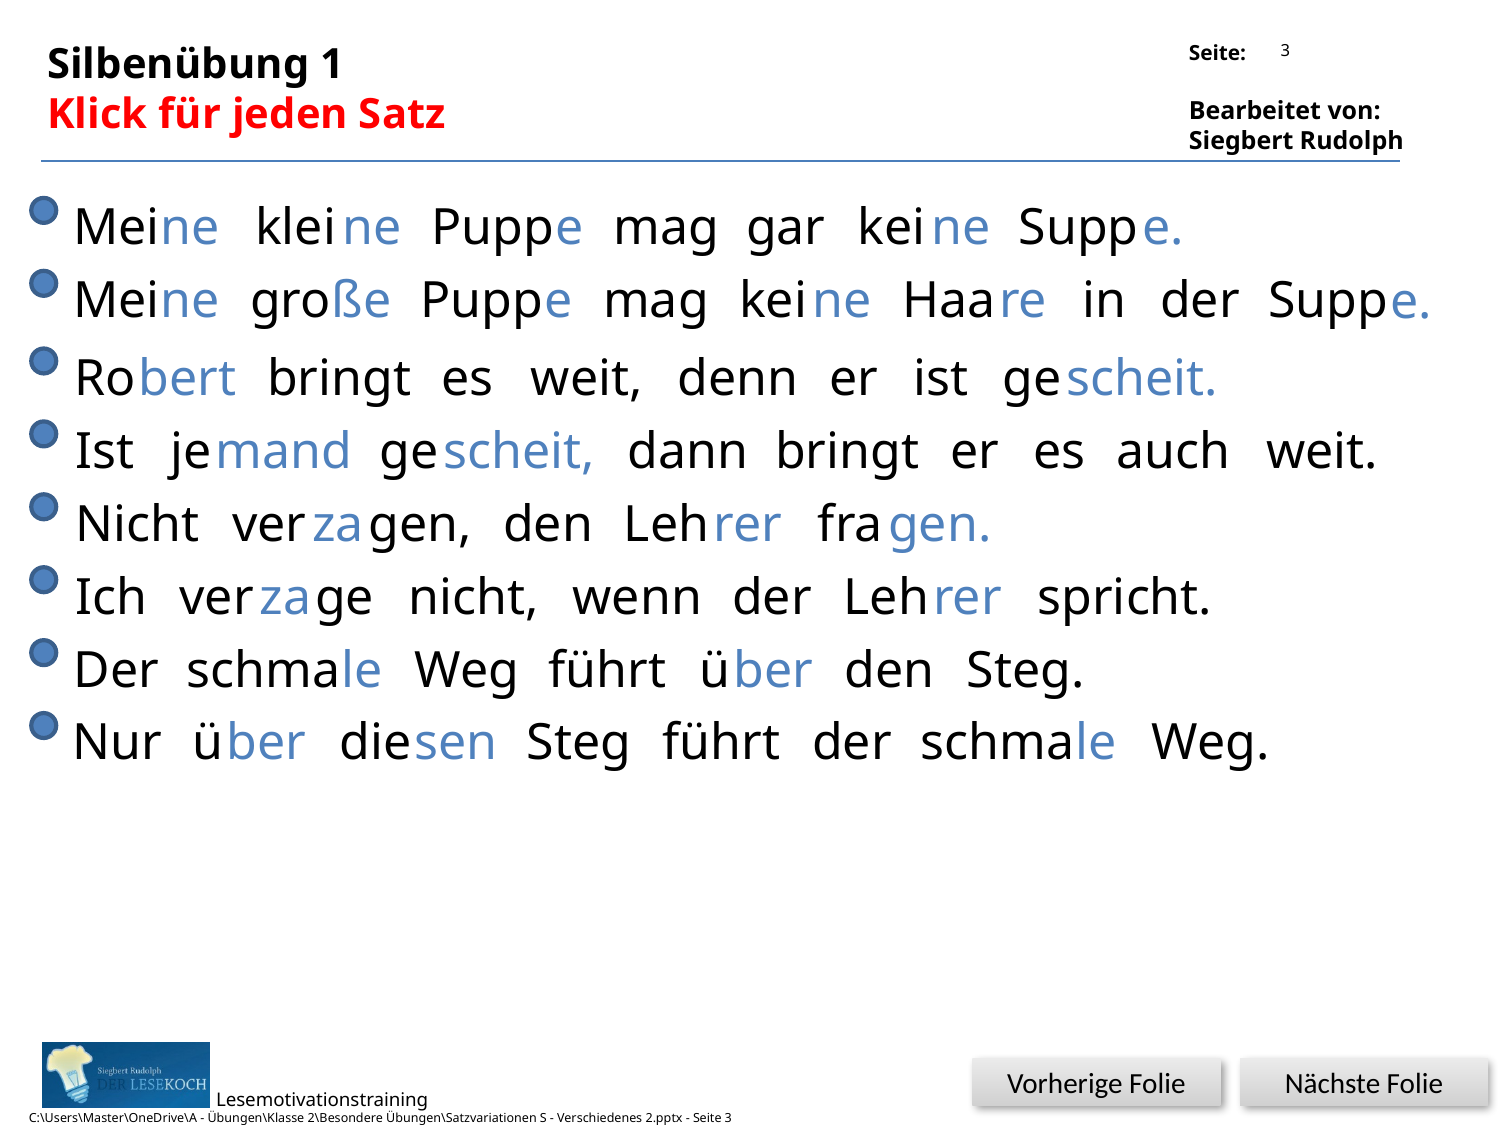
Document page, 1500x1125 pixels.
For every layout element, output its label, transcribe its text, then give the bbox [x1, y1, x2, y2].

text_box den [488, 483, 608, 559]
text_box führt [647, 702, 795, 778]
text_box er [935, 410, 1015, 486]
text_box Nicht [60, 483, 215, 559]
text_box Silbenübung 1 Klick für jeden Satz [32, 29, 461, 145]
text_box Haa [888, 260, 984, 336]
text_box gro [235, 260, 316, 336]
text_box e. [1375, 260, 1448, 336]
text_box C:\Users\Master\OneDrive\A - Übungen\Klasse 2\Besondere Übungen\Satzvariationen S - Verschiedenes 2.pptx - Seite 3 [14, 1102, 747, 1125]
text_box ver [164, 556, 244, 629]
text_box der [717, 556, 827, 629]
text_box le [327, 629, 399, 702]
text_box spricht. [1022, 556, 1228, 632]
text_box mag [588, 260, 724, 336]
text_box Steg [512, 702, 647, 778]
picture [42, 1042, 210, 1102]
text_box ge [300, 556, 389, 629]
text_box er [814, 338, 894, 410]
text_box Leh [829, 556, 918, 629]
text_box bringt [252, 338, 426, 410]
text_box Vorherige Folie [972, 1057, 1221, 1106]
text_box wenn [558, 556, 717, 632]
text_box dann [613, 410, 760, 483]
text_box Supp [1253, 260, 1375, 336]
text_box Nächste Folie [1239, 1057, 1489, 1106]
text_box gar [731, 187, 841, 260]
text_box ist [899, 338, 984, 410]
text_box schma [171, 629, 327, 705]
text_box ne [916, 187, 1004, 260]
text_box der [797, 702, 905, 778]
text_box Steg. [951, 629, 1100, 702]
text_box [29, 565, 59, 595]
text_box Ist [60, 410, 150, 483]
text_box ü [177, 702, 211, 778]
text_box ße [316, 260, 405, 336]
text_box ne [146, 187, 235, 260]
text_box ber [211, 702, 322, 778]
text_box es [426, 338, 509, 410]
text_box mag [599, 187, 731, 260]
text_box rer [918, 556, 1017, 632]
text_box ü [684, 629, 718, 702]
text_box weit. [1251, 410, 1394, 486]
text_box [29, 346, 59, 376]
text_box fra [803, 483, 873, 559]
text_box Ich [60, 556, 162, 629]
text_box ne [146, 260, 235, 336]
text_box denn [663, 338, 814, 410]
text_box Mei [58, 260, 146, 336]
text_box die [325, 702, 399, 778]
text_box Leh [609, 483, 698, 556]
text_box [29, 492, 59, 522]
text_box [29, 638, 59, 668]
text_box [29, 710, 59, 741]
text_box scheit. [1051, 338, 1234, 410]
text_box auch [1101, 410, 1246, 486]
text_box [29, 195, 59, 225]
text_box za [244, 556, 300, 629]
text_box bert [123, 338, 251, 413]
text_box gen, [353, 483, 487, 559]
text_box je [156, 410, 201, 483]
text_box ge [364, 410, 428, 483]
text_box re [984, 260, 1063, 336]
text_box kei [843, 187, 916, 263]
text_box mand [201, 410, 364, 486]
text_box Mei [58, 187, 146, 260]
text_box Pupp [416, 187, 540, 260]
text_box [29, 268, 59, 298]
text_box [29, 419, 59, 449]
text_box ge [987, 338, 1051, 413]
text_box gen. [873, 483, 1007, 556]
text_box Nur [57, 702, 177, 778]
text_box Weg. [1136, 702, 1285, 778]
text_box Supp [1004, 187, 1127, 263]
text_box nicht, [393, 556, 555, 632]
text_box Weg [400, 629, 533, 702]
text_box Ro [59, 338, 123, 413]
text_box e [540, 187, 599, 260]
text_box ber [718, 629, 829, 705]
text_box ne [327, 187, 416, 260]
text_box weit, [516, 338, 658, 413]
text_box der [1145, 260, 1253, 336]
text_box e. [1127, 187, 1200, 263]
text_box Pupp [405, 260, 530, 336]
text_box le [1061, 702, 1133, 778]
text_box ne [797, 260, 887, 336]
text_box es [1018, 410, 1101, 486]
text_box sen [399, 702, 512, 778]
text_box bringt [760, 410, 935, 486]
text_box Der [59, 629, 171, 702]
text_box za [297, 483, 353, 556]
text_box scheit, [428, 410, 611, 486]
text_box den [829, 629, 950, 702]
text_box rer [698, 483, 798, 556]
text_box e [530, 260, 588, 336]
text_box kei [724, 260, 797, 336]
text_box in [1068, 260, 1142, 336]
text_box klei [240, 187, 327, 260]
slide_number 3 [955, 21, 1306, 82]
text_box führt [533, 629, 682, 702]
text_box schma [905, 702, 1061, 778]
text_box ver [217, 483, 297, 556]
